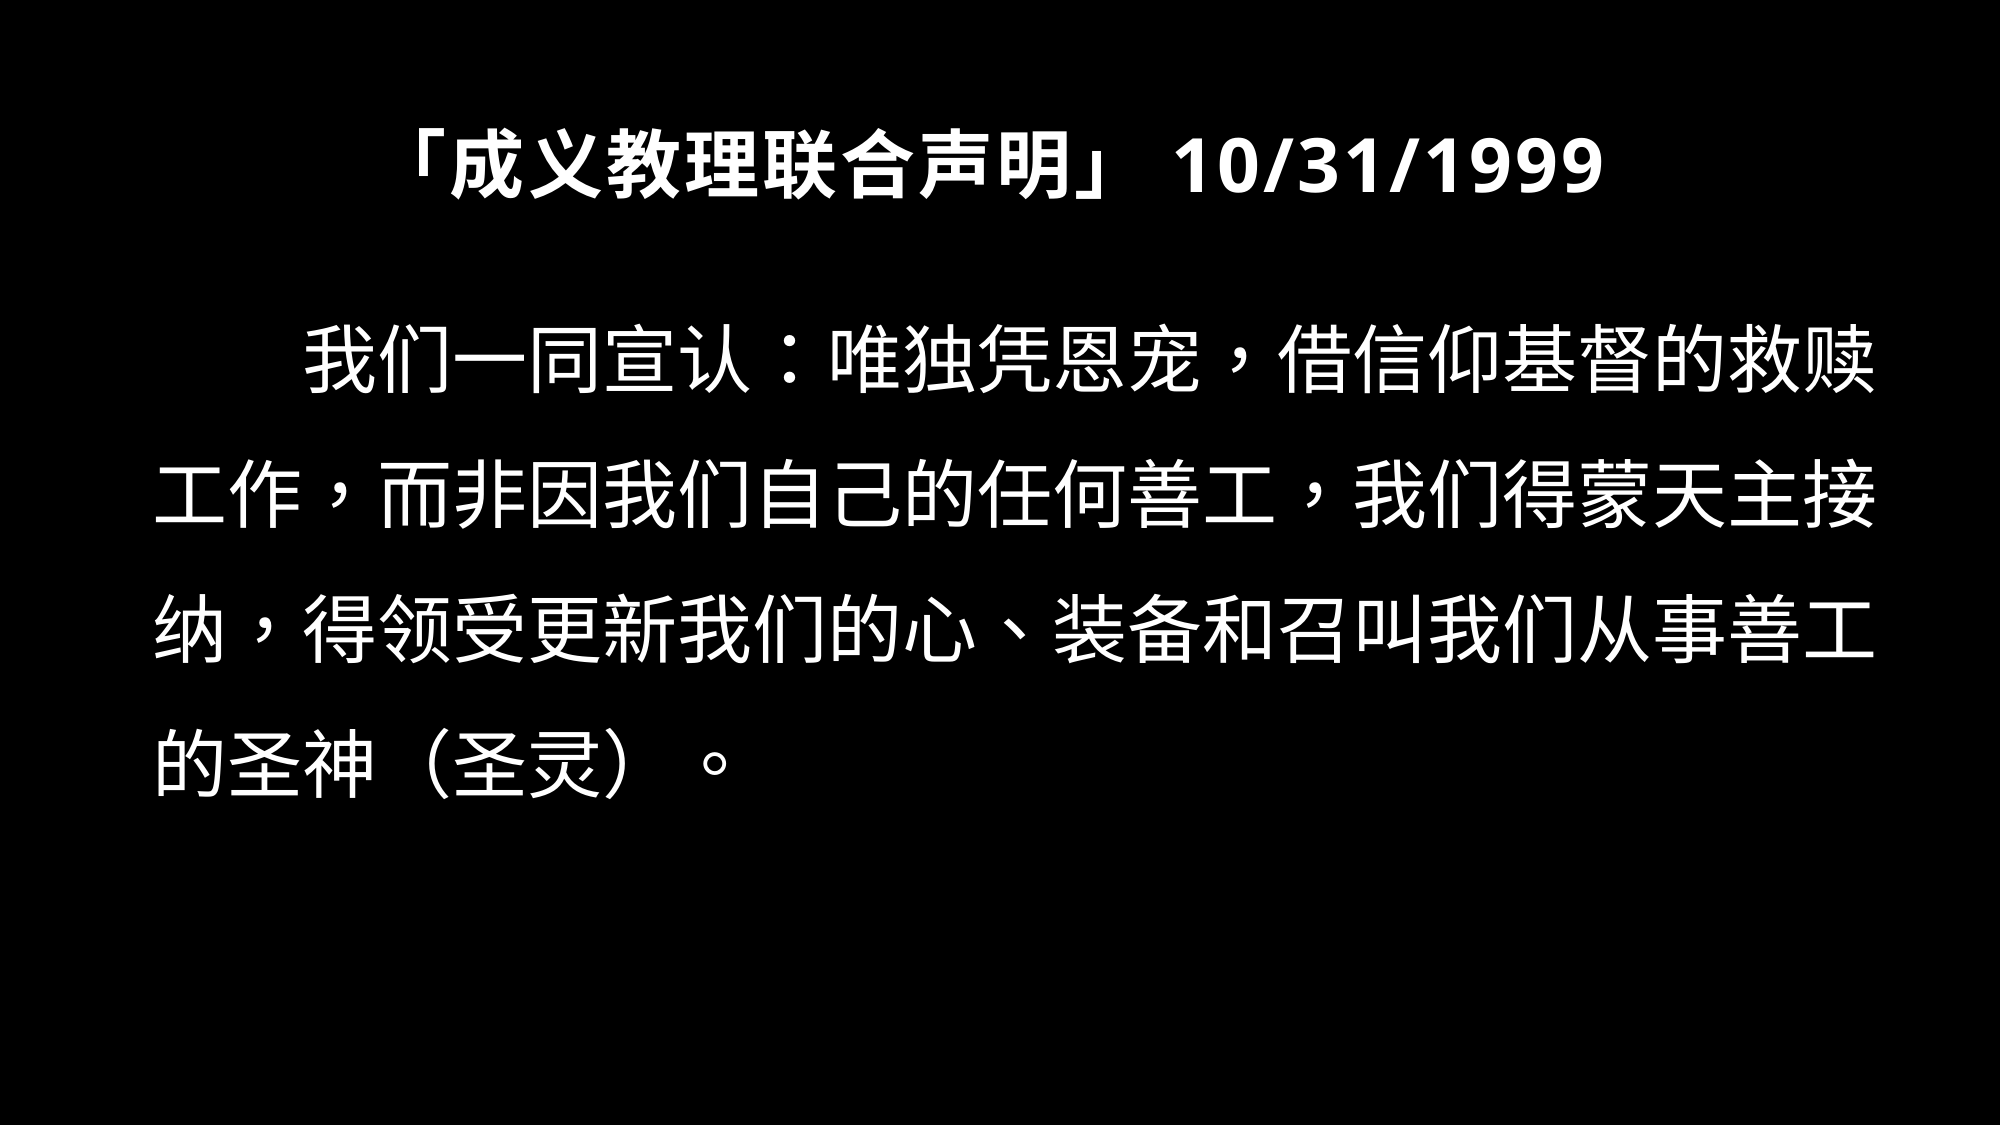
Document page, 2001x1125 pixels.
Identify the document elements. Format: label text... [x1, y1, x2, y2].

title 「成义教理联合声明」10/31/1999 [307, 84, 1692, 217]
subtitle 我们一同宣认：唯独凭恩宠，借信仰基督的救赎工作，而非因我们自己的任何善工，我们得蒙天主接纳，得领受更新我们的心、装备和召叫我们从事善工的圣神（圣灵）。 [137, 259, 1899, 1082]
